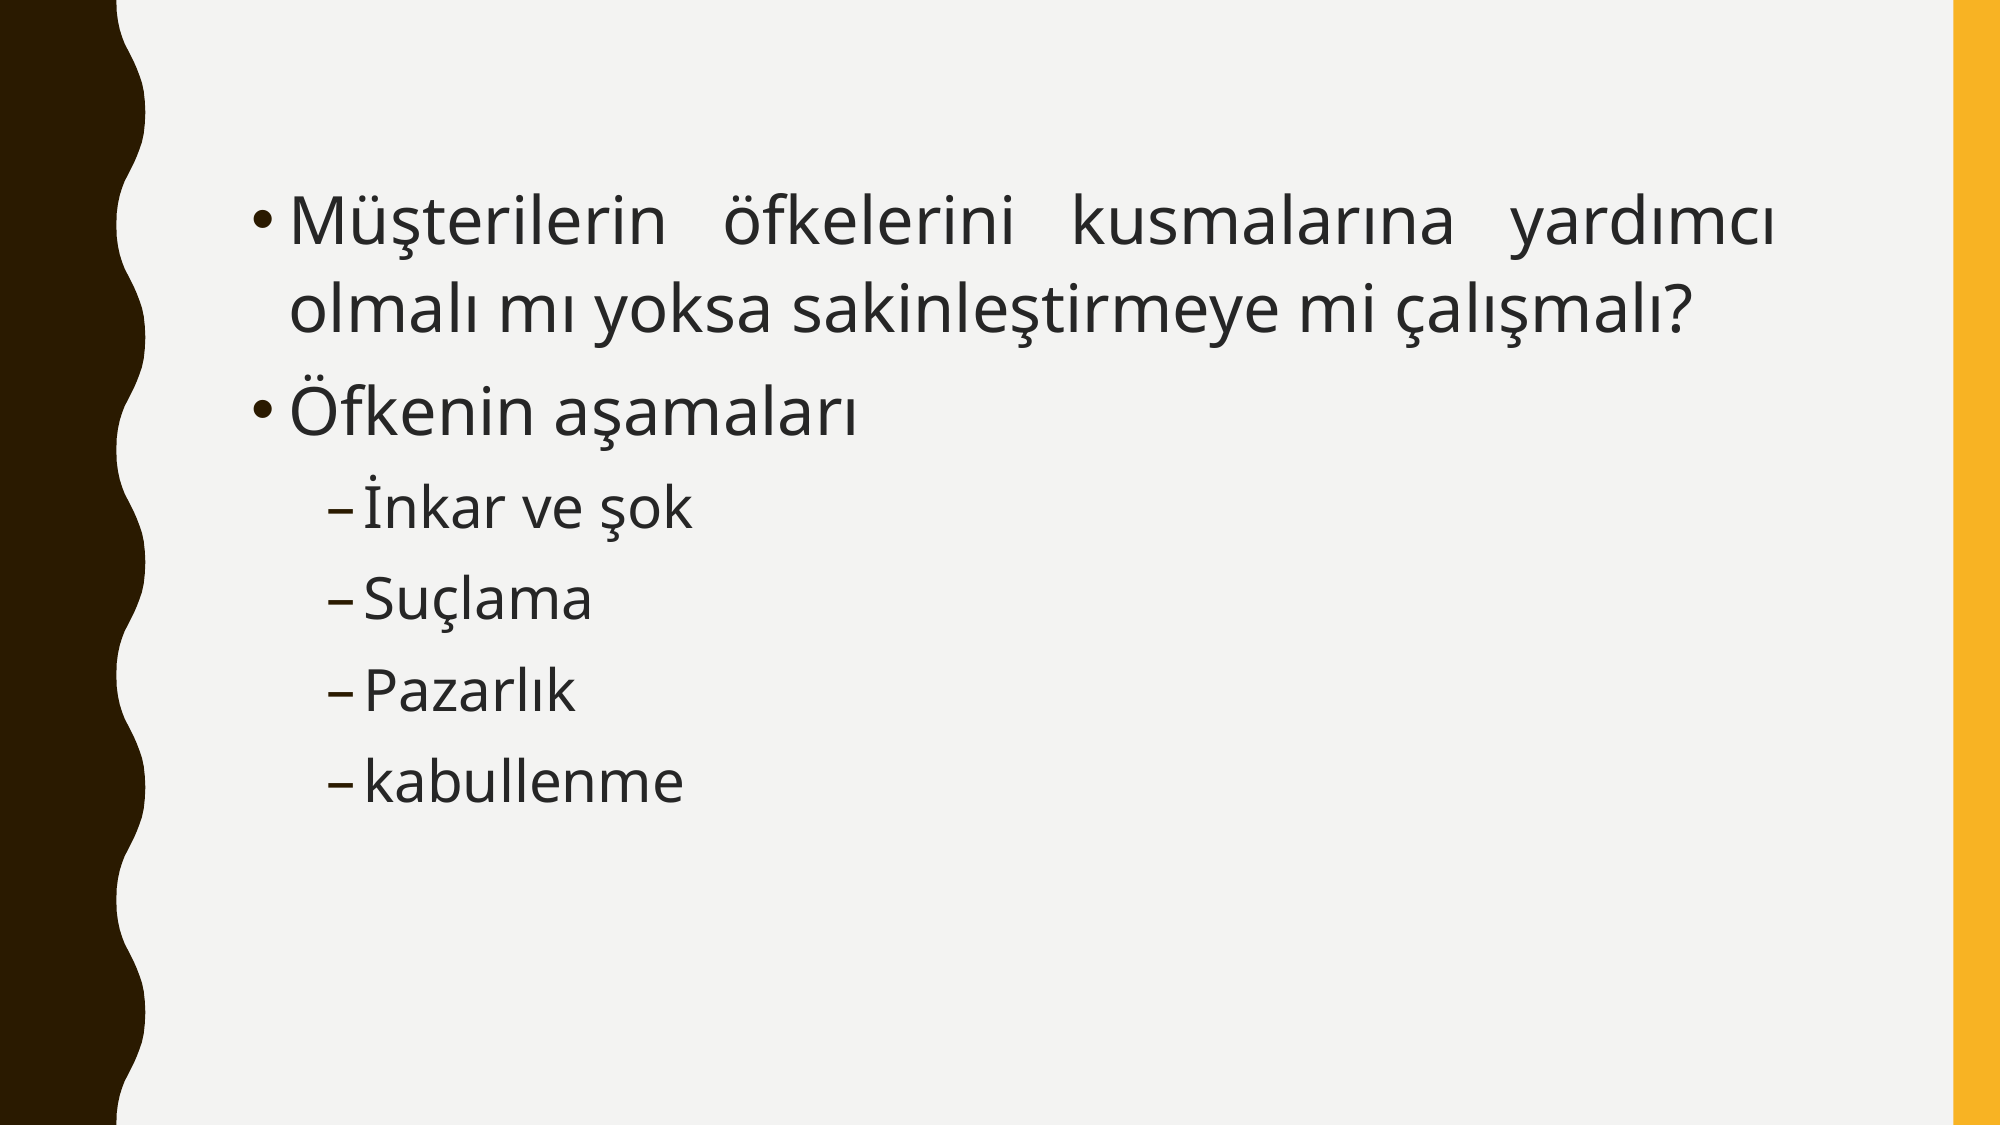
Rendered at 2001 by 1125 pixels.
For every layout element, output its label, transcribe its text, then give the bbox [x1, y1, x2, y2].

list Müşterilerin öfkelerini kusmalarına yardımcı olmalı mı yoksa sakinleştirmeye mi çalışmalı? Öfkenin aşamaları İnkar ve şok Suçlama Pazarlık kabullenme [236, 162, 1795, 947]
